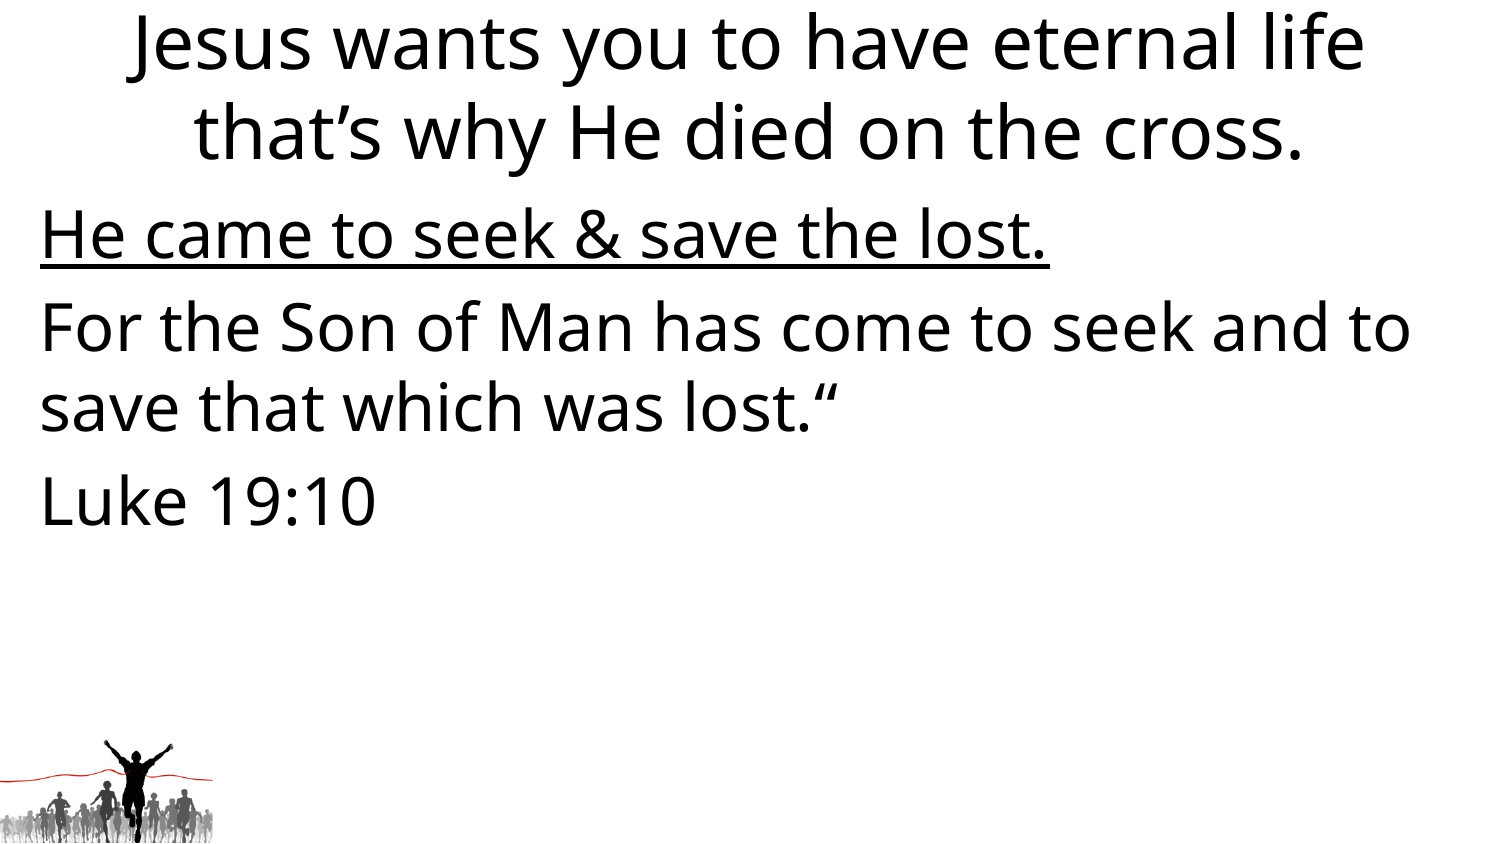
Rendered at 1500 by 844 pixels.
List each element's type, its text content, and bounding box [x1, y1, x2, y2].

list He came to seek & save the lost. For the Son of Man has come to seek and to save that which was lost.“ Luke 19:10 [24, 184, 1475, 722]
picture [0, 721, 213, 844]
title Jesus wants you to have eternal life that’s why He died on the cross. [75, 34, 1425, 135]
